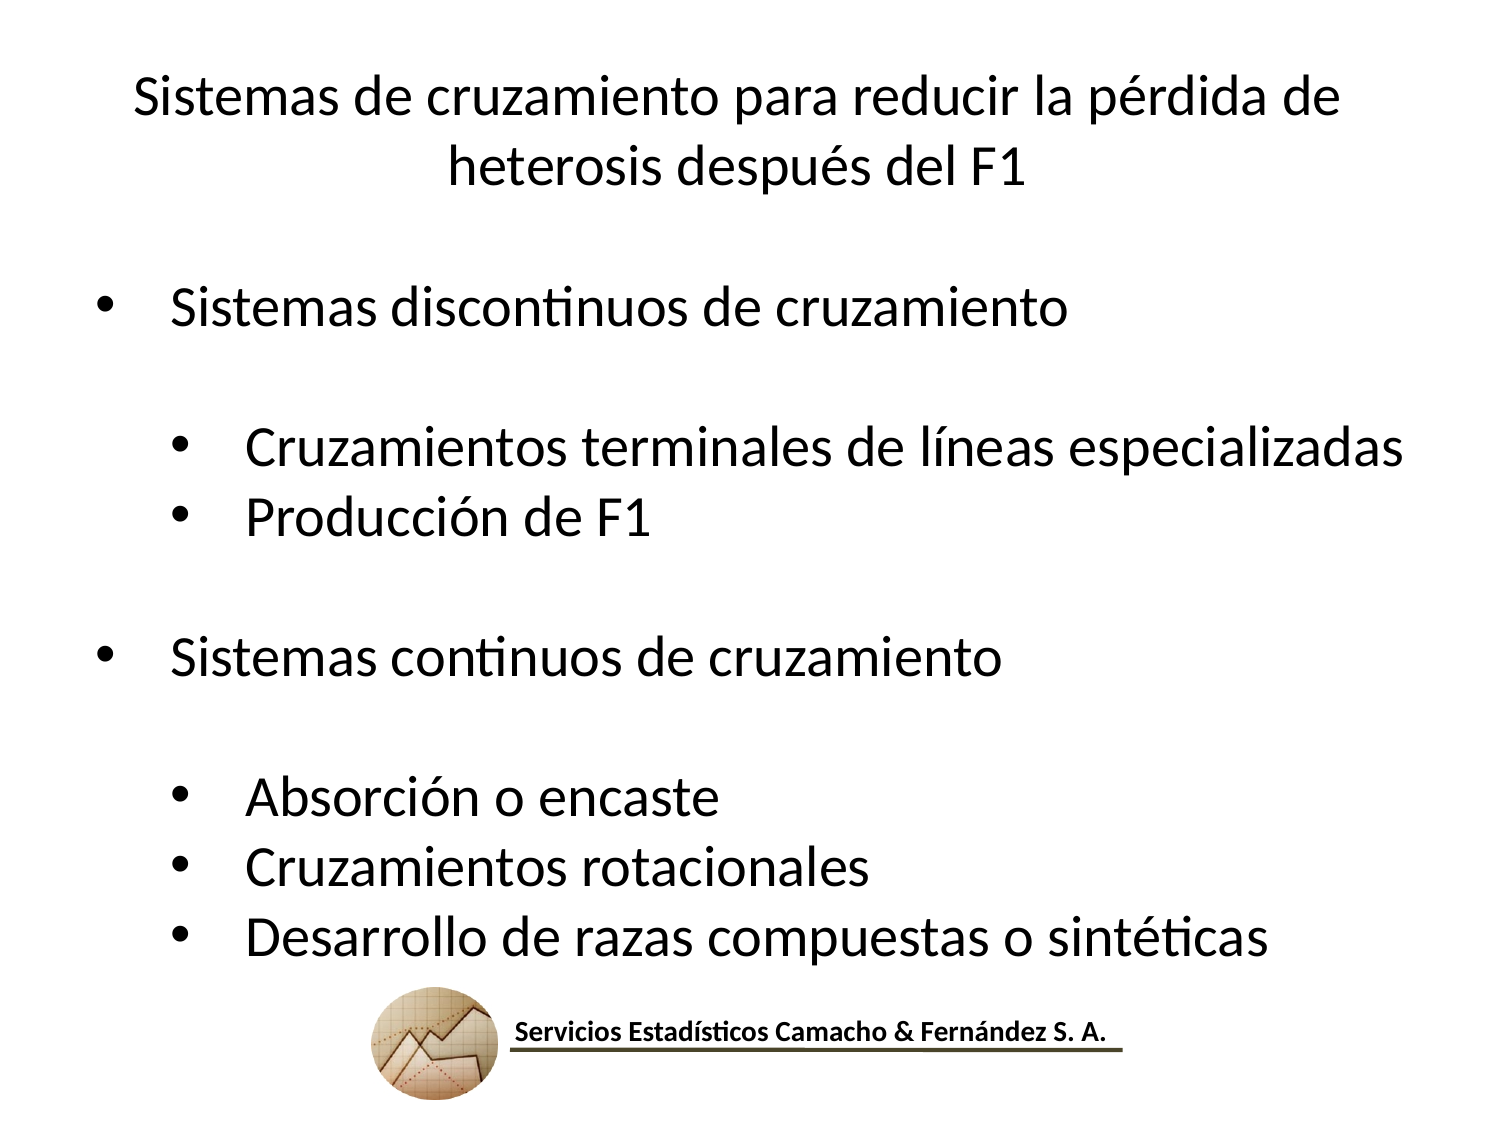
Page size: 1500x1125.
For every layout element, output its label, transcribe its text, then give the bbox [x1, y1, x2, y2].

text_box Sistemas de cruzamiento para reducir la pérdida de heterosis después del F1 [37, 49, 1438, 205]
picture [371, 987, 498, 1100]
text_box Sistemas discontinuos de cruzamiento Cruzamientos terminales de líneas especializadas Producción de F1 Sistemas continuos de cruzamiento Absorción o encaste Cruzamientos rotacionales Desarrollo de razas compuestas o sintéticas [80, 261, 1420, 976]
